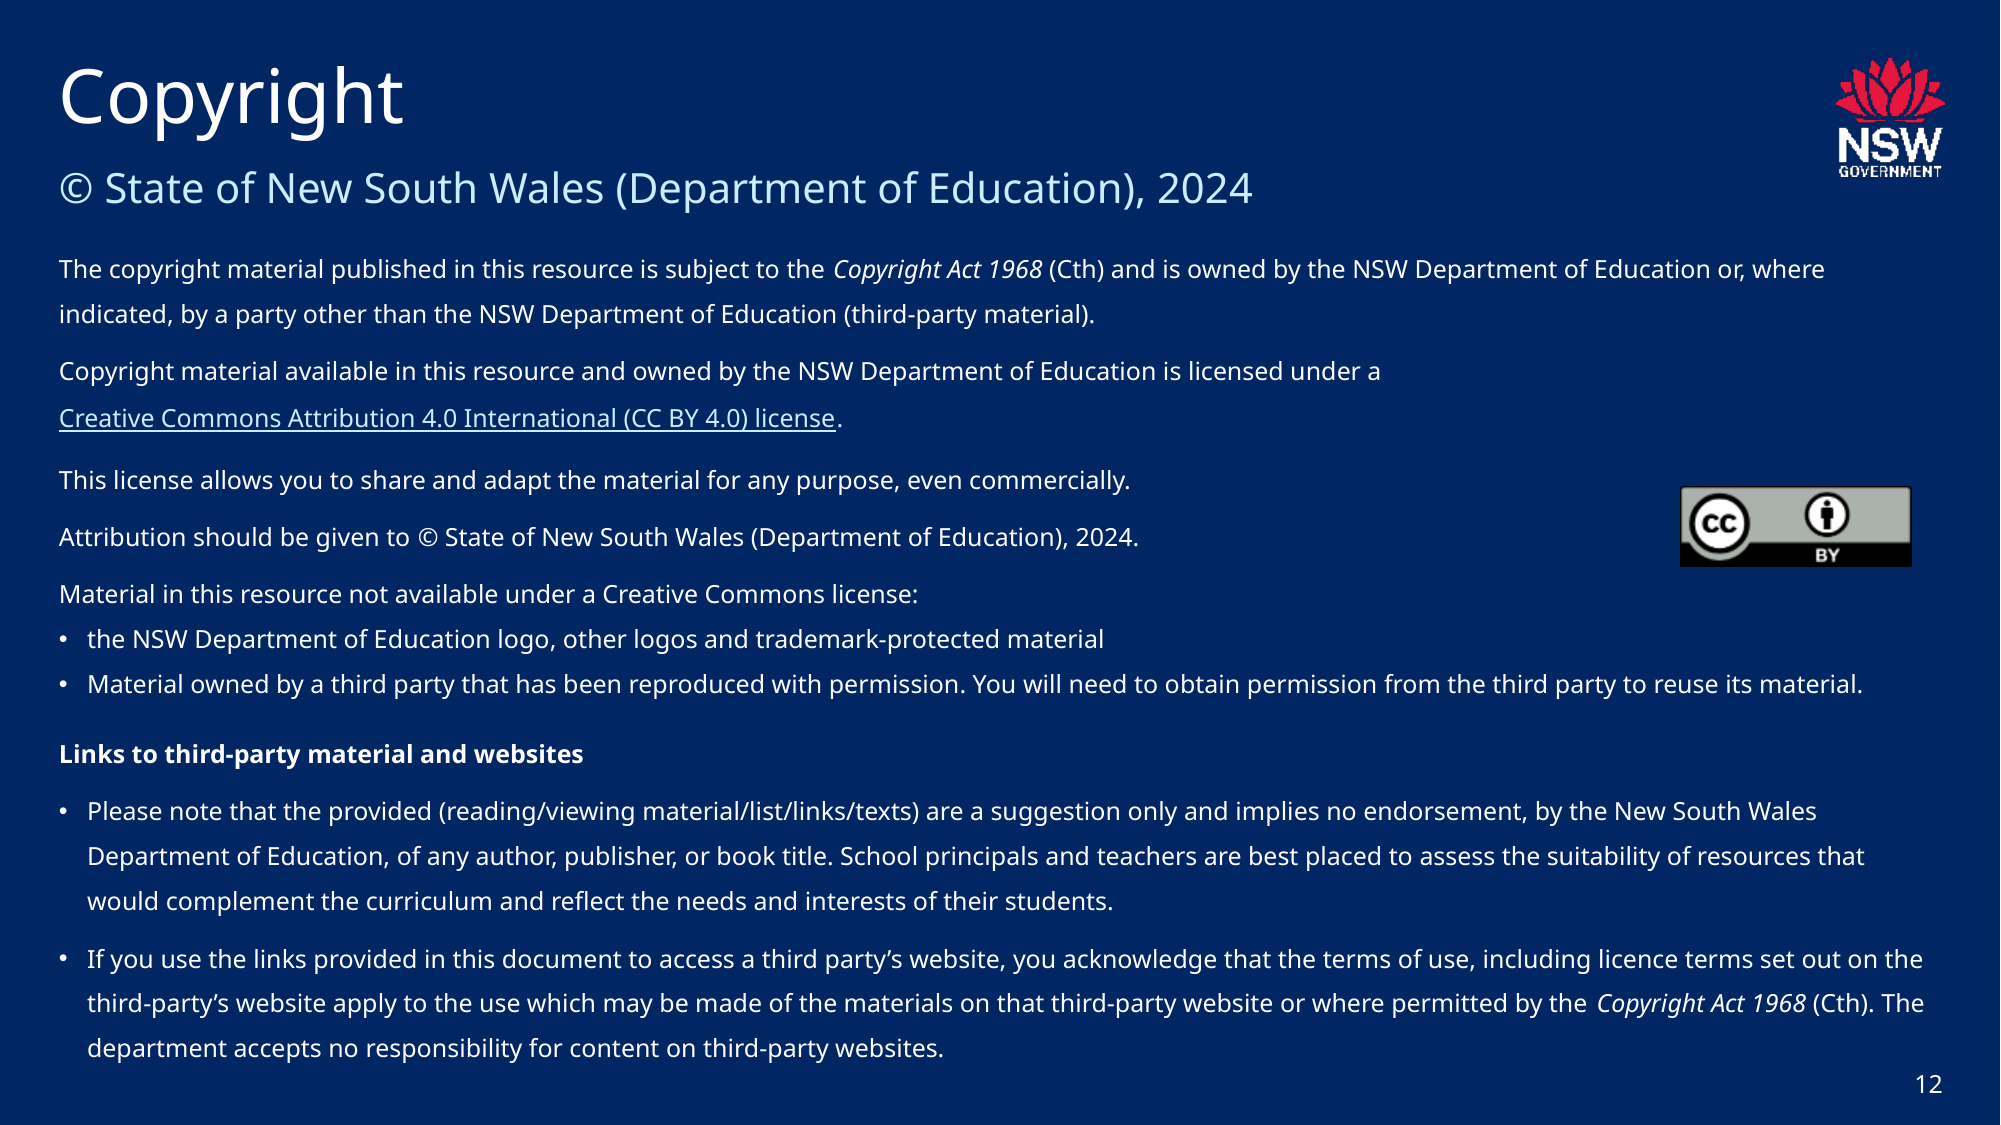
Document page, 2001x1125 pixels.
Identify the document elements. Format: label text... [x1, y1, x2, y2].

picture [1836, 58, 1945, 177]
text_box The copyright material published in this resource is subject to the Copyright Act 1968 (Cth) and is owned by the NSW Department of Education or, where indicated, by a party other than the NSW Department of Education (third-party material). Copyright material available in this resource and owned by the NSW Department of Education is licensed under a Creative Commons Attribution 4.0 International (CC BY 4.0) license. This license allows you to share and adapt the material for any purpose, even commercially. Attribution should be given to © State of New South Wales (Department of Education), 2024. Material in this resource not available under a Creative Commons license: the NSW Department of Education logo, other logos and trademark-protected material Material owned by a third party that has been reproduced with permission. You will need to obtain permission from the third party to reuse its material. Links to third-party material and websites Please note that the provided (reading/viewing material/list/links/texts) are a suggestion only and implies no endorsement, by the New South Wales Department of Education, of any author, publisher, or book title. School principals and teachers are best placed to assess the suitability of resources that would complement the curriculum and reflect the needs and interests of their students. If you use the links provided in this document to access a third party’s website, you acknowledge that the terms of use, including licence terms set out on the third-party’s website apply to the use which may be made of the materials on that third-party website or where permitted by the Copyright Act 1968 (Cth). The department accepts no responsibility for content on third-party websites. [59, 238, 1943, 1070]
title Copyright [59, 59, 1713, 148]
list © State of New South Wales (Department of Education), 2024 [59, 160, 1713, 212]
